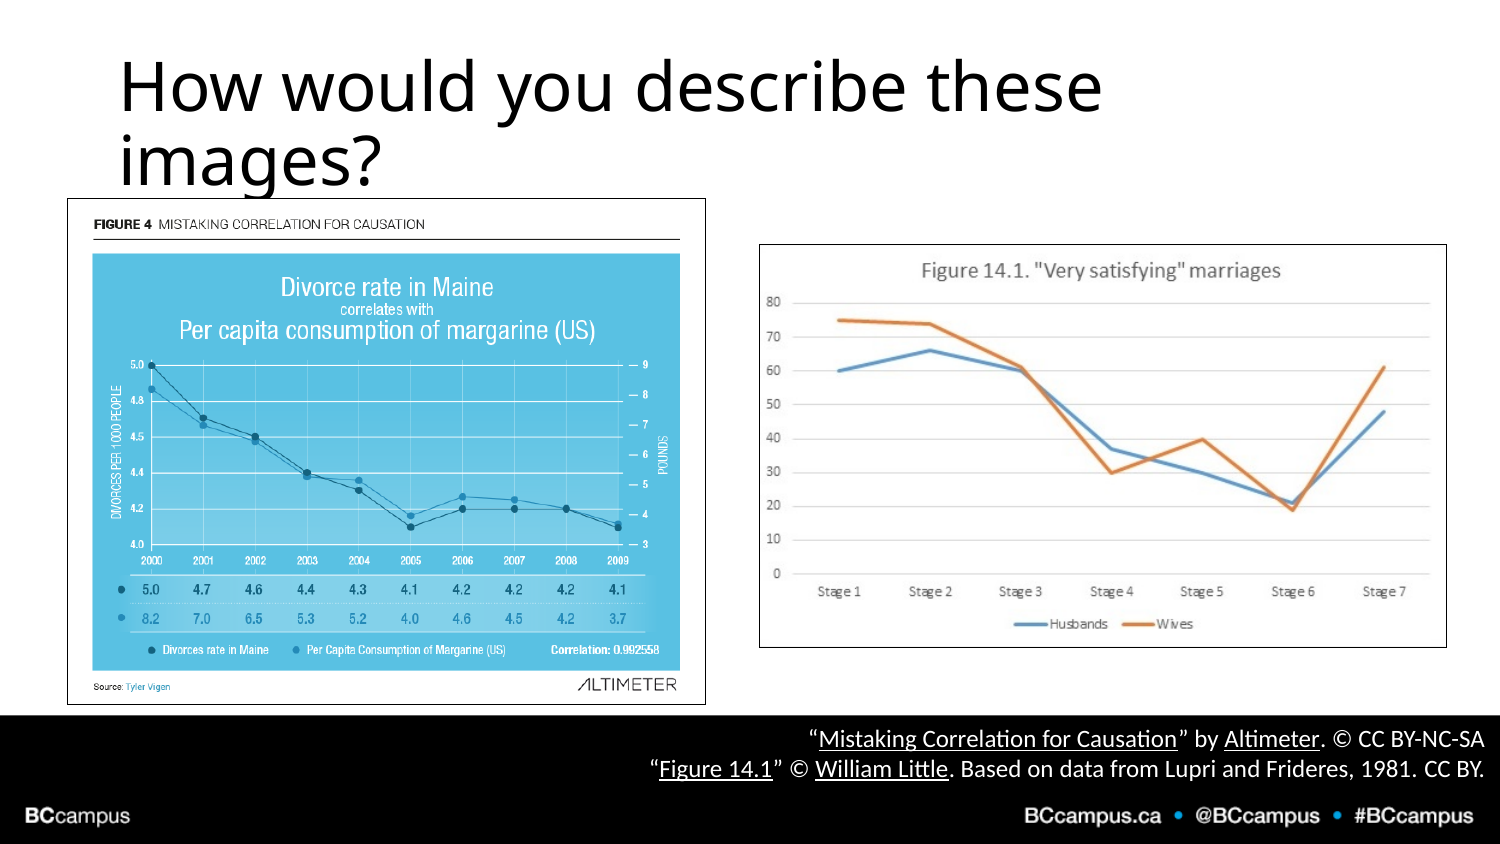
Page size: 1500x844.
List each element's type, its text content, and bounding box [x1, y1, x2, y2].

title How would you describe these images? [103, 44, 1397, 208]
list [759, 244, 1447, 648]
picture [0, 0, 1500, 715]
picture [0, 791, 1500, 844]
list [67, 198, 706, 705]
text_box “Mistaking Correlation for Causation” by Altimeter. © CC BY-NC-SA “Figure 14.1” © William Little. Based on data from Lupri and Frideres, 1981. CC BY. [0, 715, 1500, 791]
